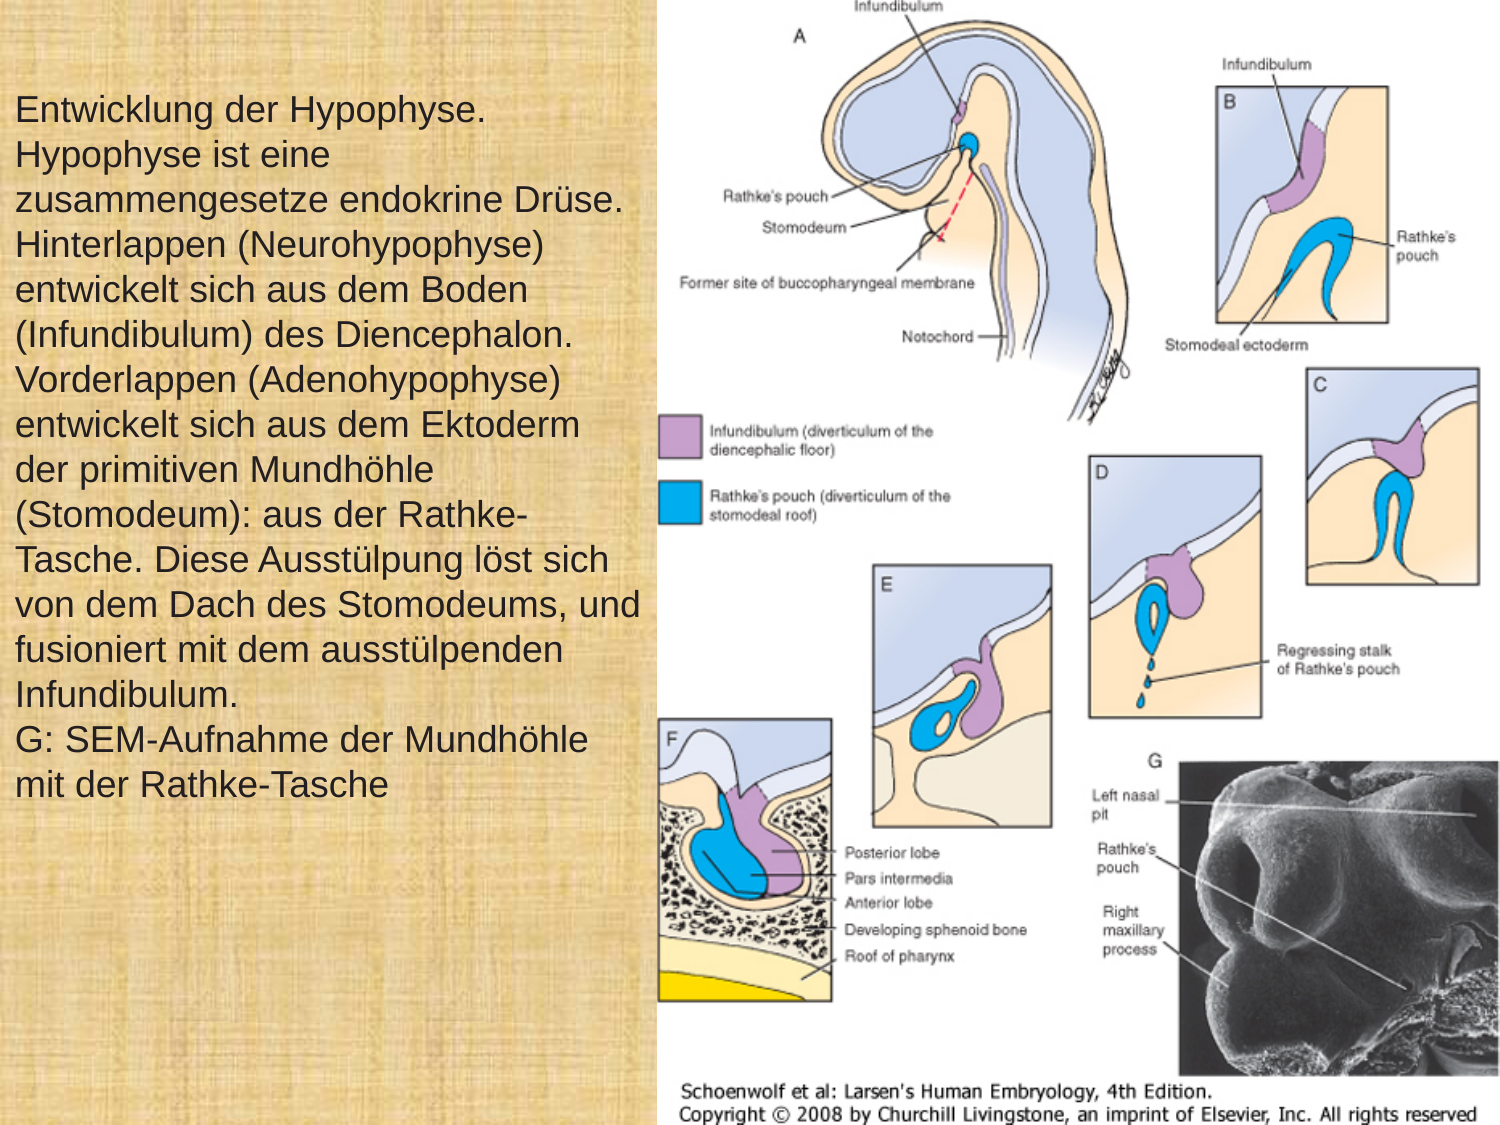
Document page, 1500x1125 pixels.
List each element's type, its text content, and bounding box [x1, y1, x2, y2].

picture [0, 0, 1500, 1125]
text_box Entwicklung der Hypophyse. Hypophyse ist eine zusammengesetze endokrine Drüse. Hinterlappen (Neurohypophyse) entwickelt sich aus dem Boden (Infundibulum) des Diencephalon. Vorderlappen (Adenohypophyse) entwickelt sich aus dem Ektoderm der primitiven Mundhöhle (Stomodeum): aus der Rathke-Tasche. Diese Ausstülpung löst sich von dem Dach des Stomodeums, und fusioniert mit dem ausstülpenden Infundibulum. G: SEM-Aufnahme der Mundhöhle mit der Rathke-Tasche [0, 78, 652, 813]
